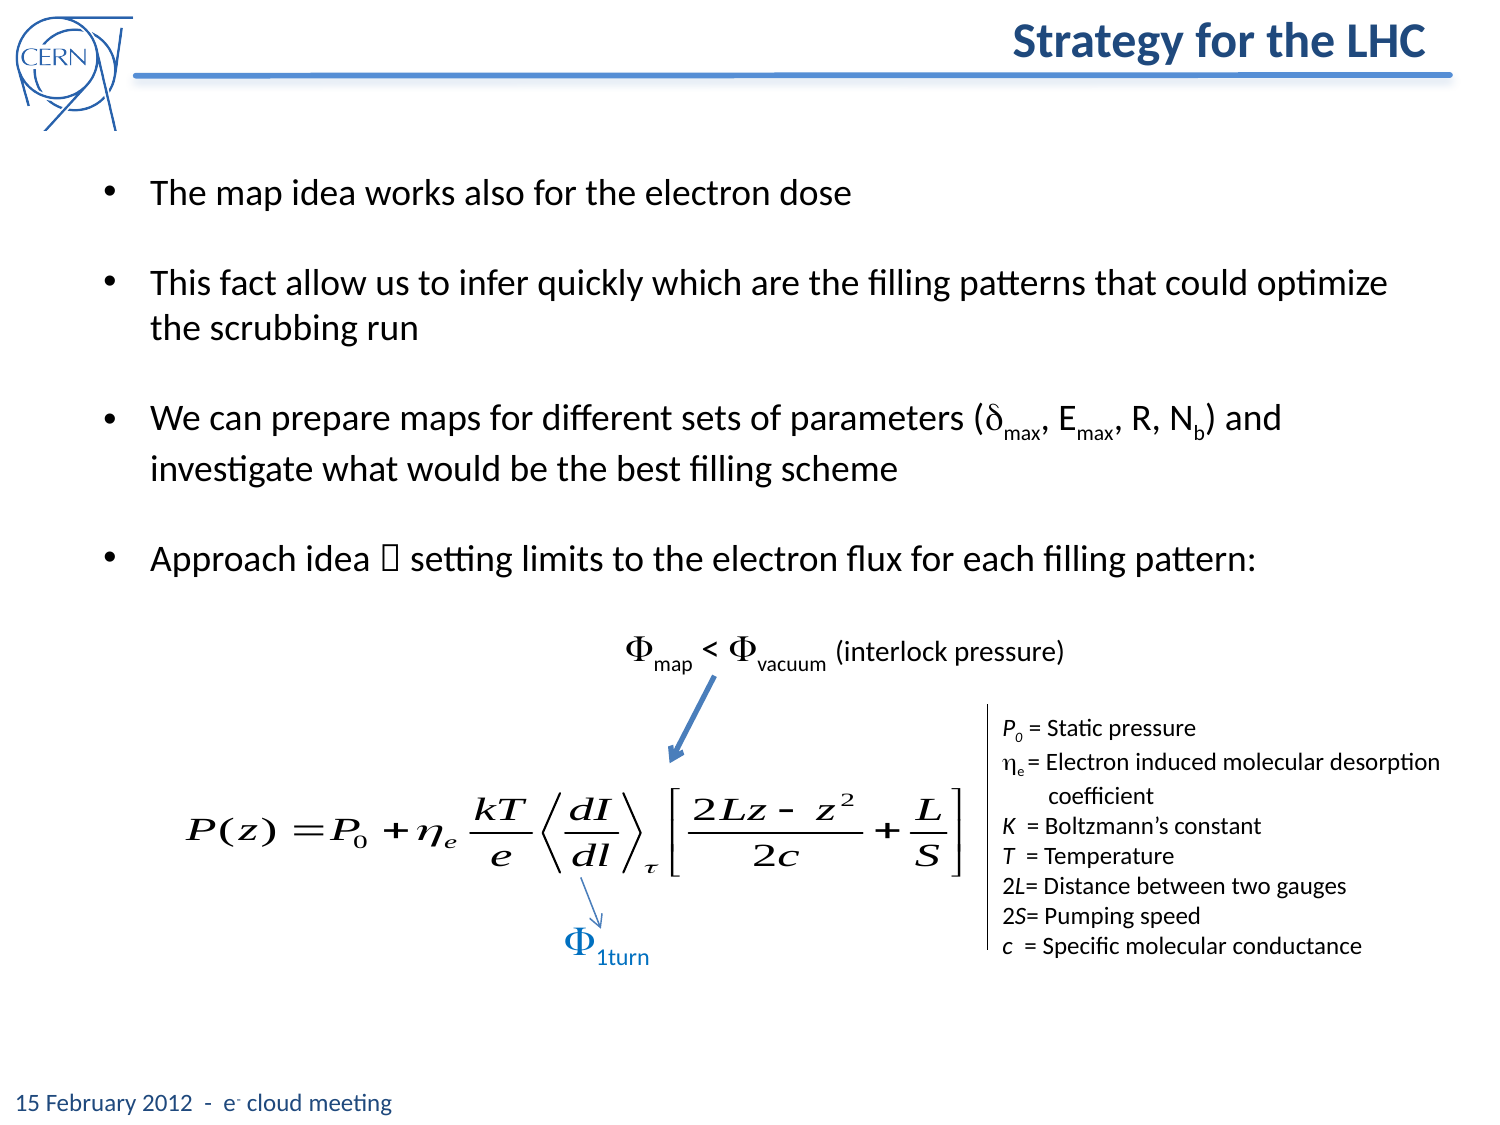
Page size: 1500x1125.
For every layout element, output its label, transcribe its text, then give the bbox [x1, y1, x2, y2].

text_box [669, 675, 715, 764]
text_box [176, 703, 1471, 973]
text_box The map idea works also for the electron dose This fact allow us to infer quickly which are the filling patterns that could optimize the scrubbing run We can prepare maps for different sets of parameters (dmax, Emax, R, Nb) and investigate what would be the best filling scheme Approach idea  setting limits to the electron flux for each filling pattern: Fmap < Fvacuum (interlock pressure) [88, 160, 1424, 683]
text_box Strategy for the LHC [998, 0, 1463, 75]
picture [12, 10, 136, 131]
text_box 15 February 2012 - e- cloud meeting [0, 1079, 431, 1125]
